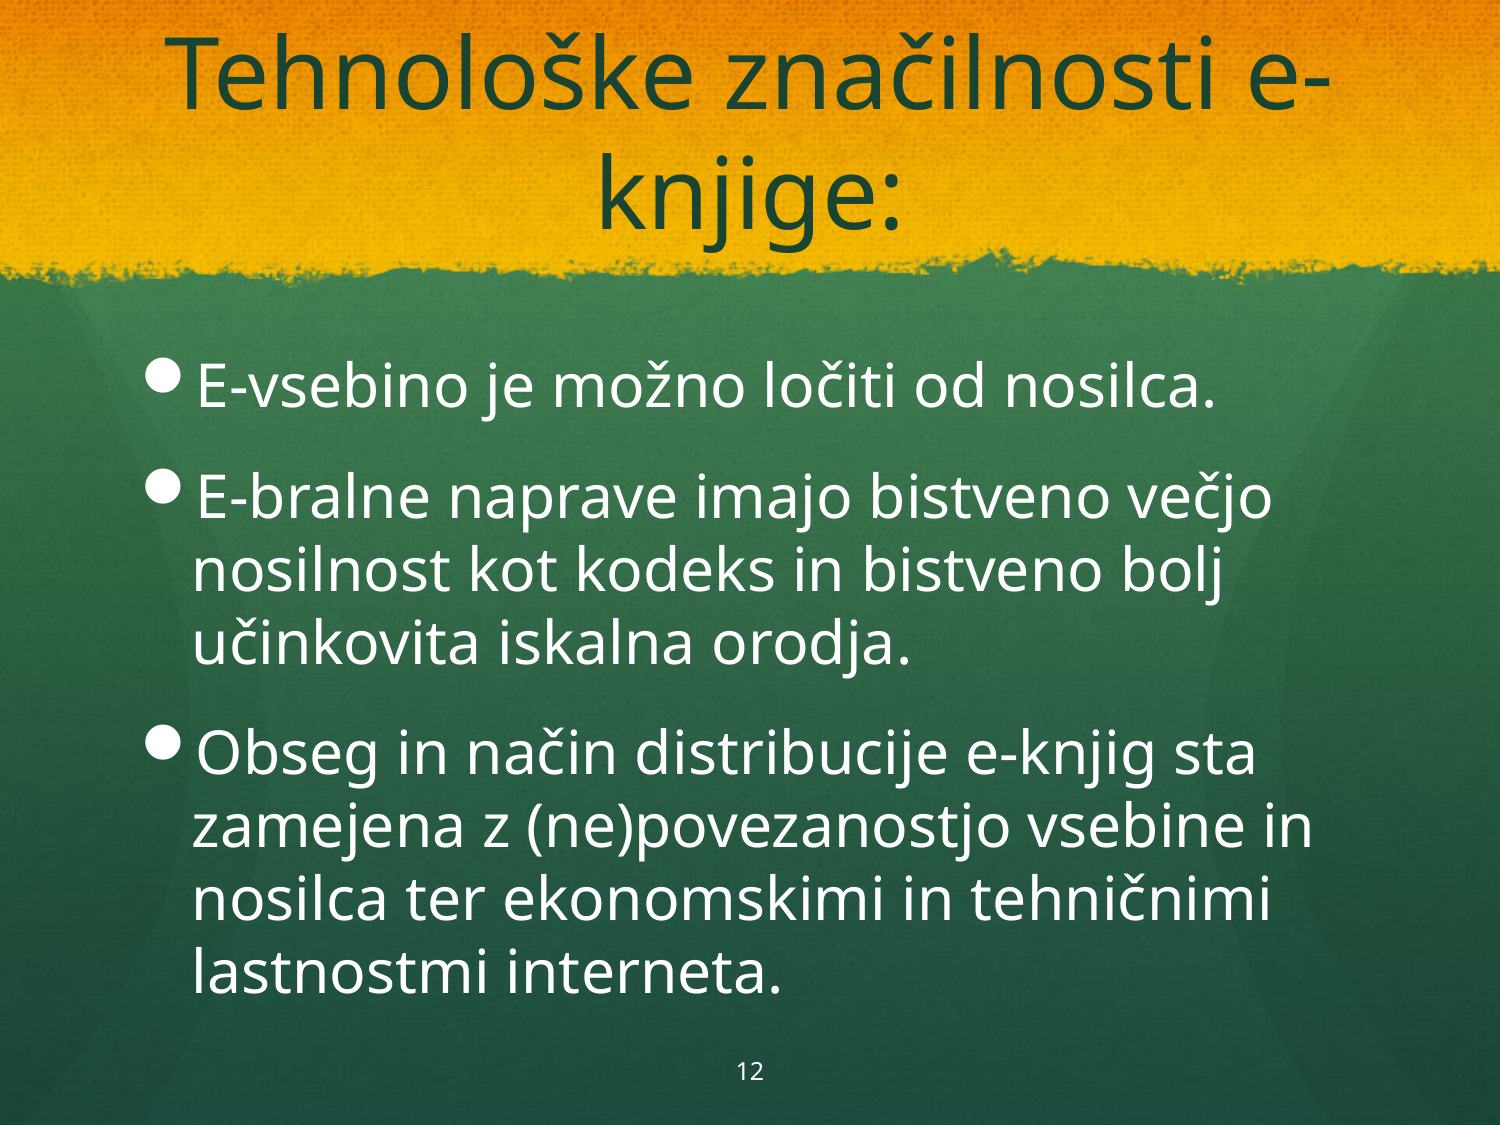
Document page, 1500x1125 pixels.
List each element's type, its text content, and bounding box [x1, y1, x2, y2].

slide_number 12 [706, 1042, 794, 1103]
picture [0, 0, 1500, 1125]
list E-vsebino je možno ločiti od nosilca. E-bralne naprave imajo bistveno večjo nosilnost kot kodeks in bistveno bolj učinkovita iskalna orodja. Obseg in način distribucije e-knjig sta zamejena z (ne)povezanostjo vsebine in nosilca ter ekonomskimi in tehničnimi lastnostmi interneta. [125, 339, 1375, 1026]
title Tehnološke značilnosti e-knjige: [125, 12, 1375, 246]
